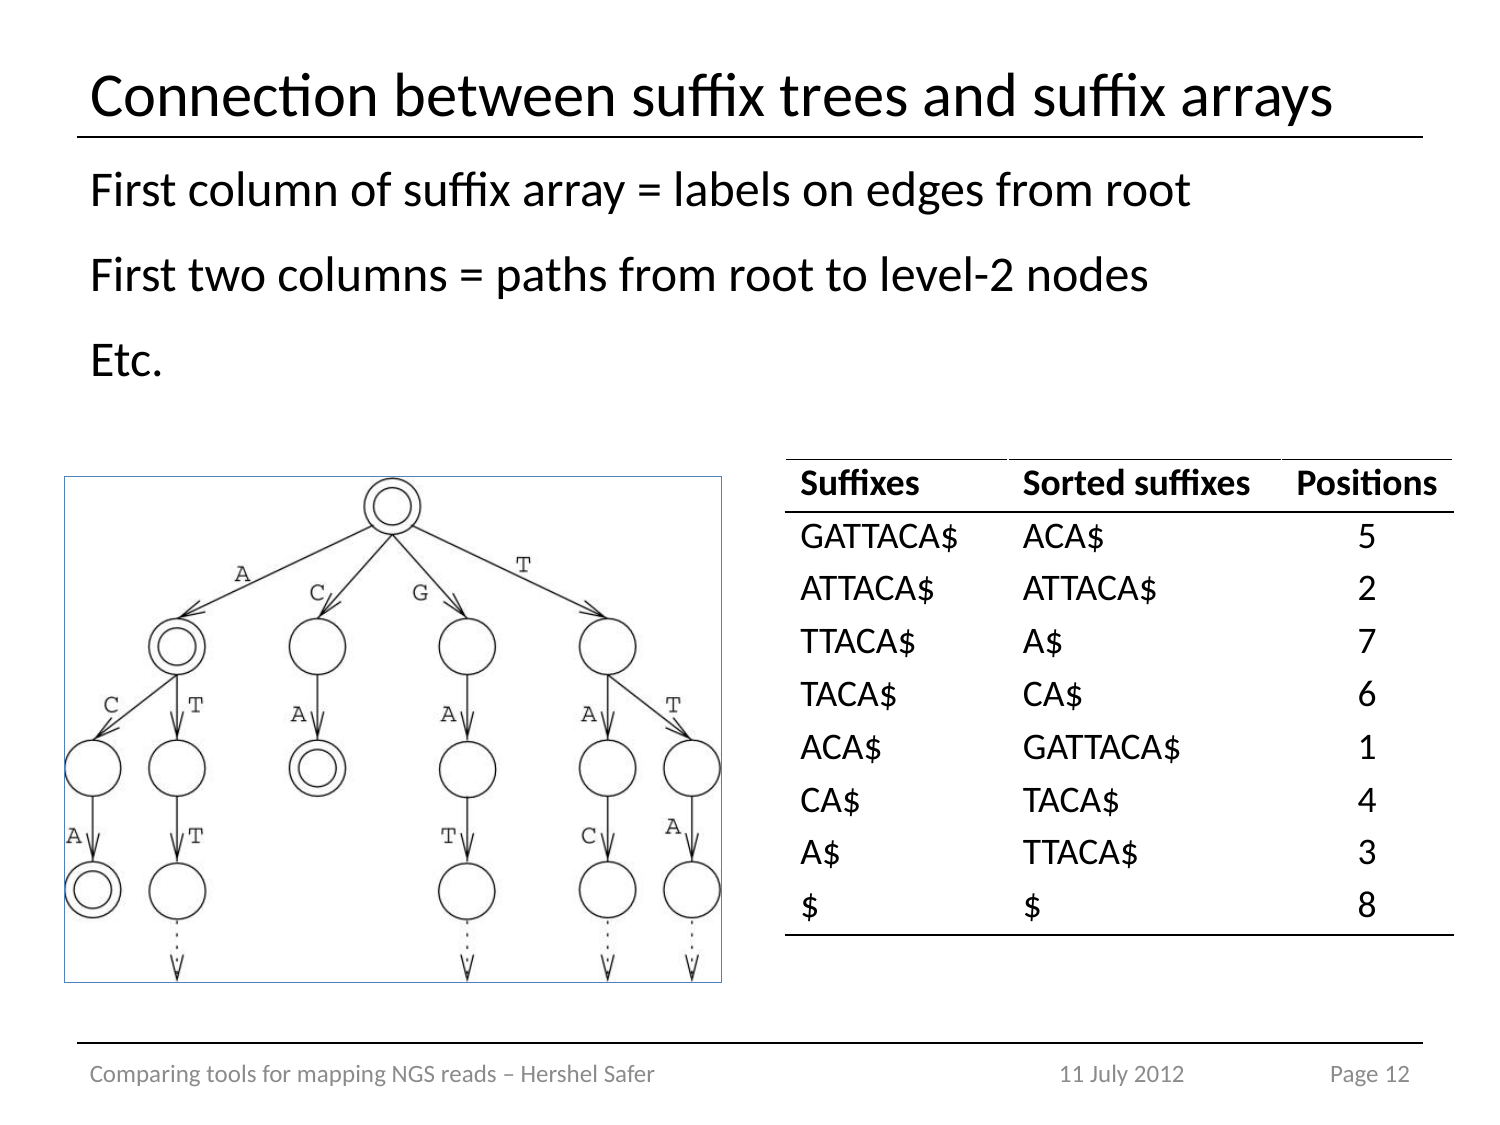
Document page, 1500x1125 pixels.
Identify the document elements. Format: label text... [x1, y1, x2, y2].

table_cell $ [786, 883, 1007, 934]
title Connection between suffix trees and suffix arrays [75, 45, 1425, 138]
table_cell $ [1009, 883, 1281, 934]
table_cell TTACA$ [786, 619, 1007, 670]
table_cell 1 [1282, 724, 1452, 775]
table_cell TTACA$ [1009, 830, 1281, 881]
table_cell A$ [1009, 619, 1281, 670]
table_cell ATTACA$ [786, 566, 1007, 617]
table_cell TACA$ [1009, 777, 1281, 828]
table_cell ATTACA$ [1009, 566, 1281, 617]
table_cell A$ [786, 830, 1007, 881]
table_cell ACA$ [1009, 513, 1281, 564]
table_cell 3 [1282, 830, 1452, 881]
table_cell CA$ [786, 777, 1007, 828]
table_cell ACA$ [786, 724, 1007, 775]
table_cell 4 [1282, 777, 1452, 828]
table_cell CA$ [1009, 672, 1281, 723]
table_cell GATTACA$ [786, 513, 1007, 564]
picture [64, 476, 722, 983]
table_cell 6 [1282, 672, 1452, 723]
list First column of suffix array = labels on edges from root First two columns = paths from root to level-2 nodes Etc. [75, 149, 1425, 1035]
footer 11 July 2012 [986, 1042, 1258, 1103]
table_cell 5 [1282, 513, 1452, 564]
slide_number Comparing tools for mapping NGS reads – Hershel Safer [75, 1042, 975, 1103]
table_cell 8 [1282, 883, 1452, 934]
table_header Positions [1282, 460, 1452, 511]
slide_number Page 12 [1269, 1042, 1425, 1103]
table_cell 7 [1282, 619, 1452, 670]
table_cell GATTACA$ [1009, 724, 1281, 775]
table_cell 2 [1282, 566, 1452, 617]
table_header Suffixes [786, 460, 1007, 511]
table_header Sorted suffixes [1009, 460, 1281, 511]
table_cell TACA$ [786, 672, 1007, 723]
